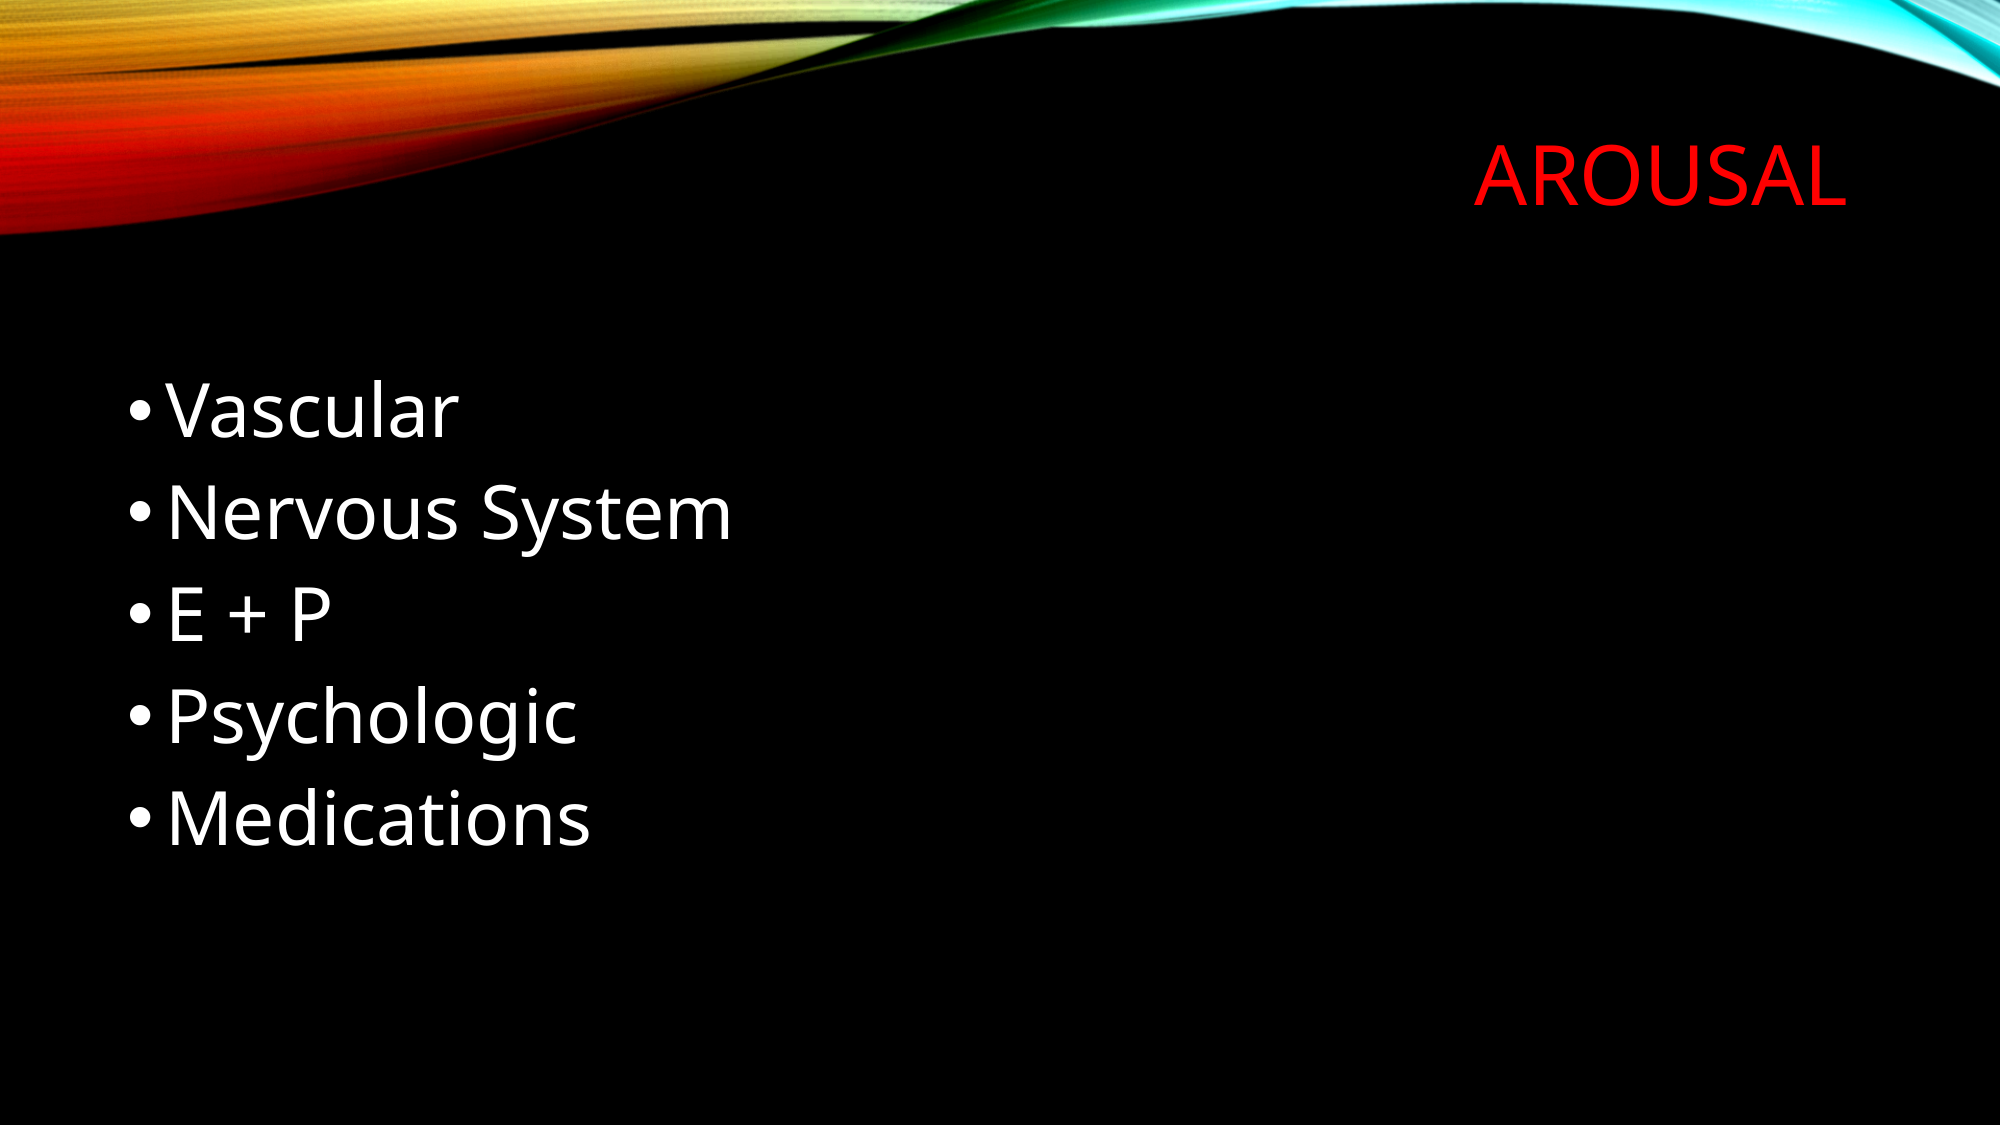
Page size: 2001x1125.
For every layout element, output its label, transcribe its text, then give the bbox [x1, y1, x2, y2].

list Vascular Nervous System E + P Psychologic Medications [112, 365, 1888, 1026]
title AROUSAL [450, 122, 1863, 335]
picture [0, 0, 2000, 237]
